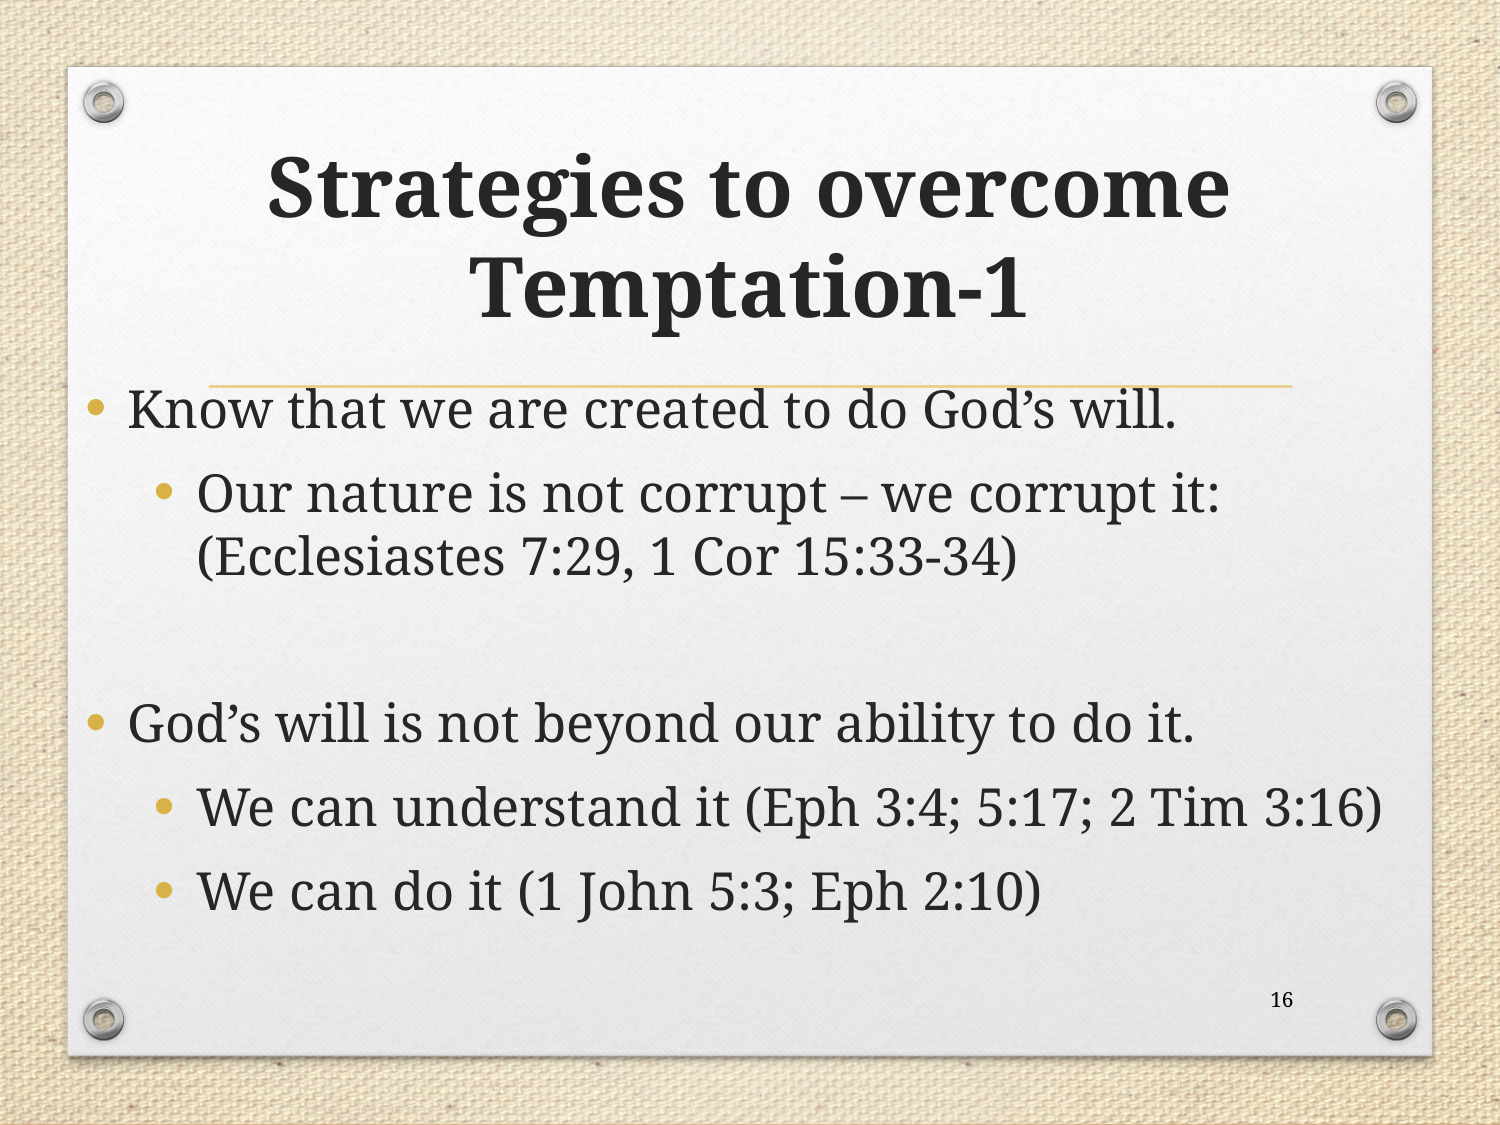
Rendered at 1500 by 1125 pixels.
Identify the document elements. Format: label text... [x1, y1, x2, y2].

list Know that we are created to do God’s will. Our nature is not corrupt – we corrupt it: (Ecclesiastes 7:29, 1 Cor 15:33-34) God’s will is not beyond our ability to do it. We can understand it (Eph 3:4; 5:17; 2 Tim 3:16) We can do it (1 John 5:3; Eph 2:10) [70, 284, 1429, 978]
picture [0, 0, 1500, 1125]
slide_number 16 [1243, 977, 1309, 1024]
title Strategies to overcome Temptation-1 [71, 75, 1429, 284]
